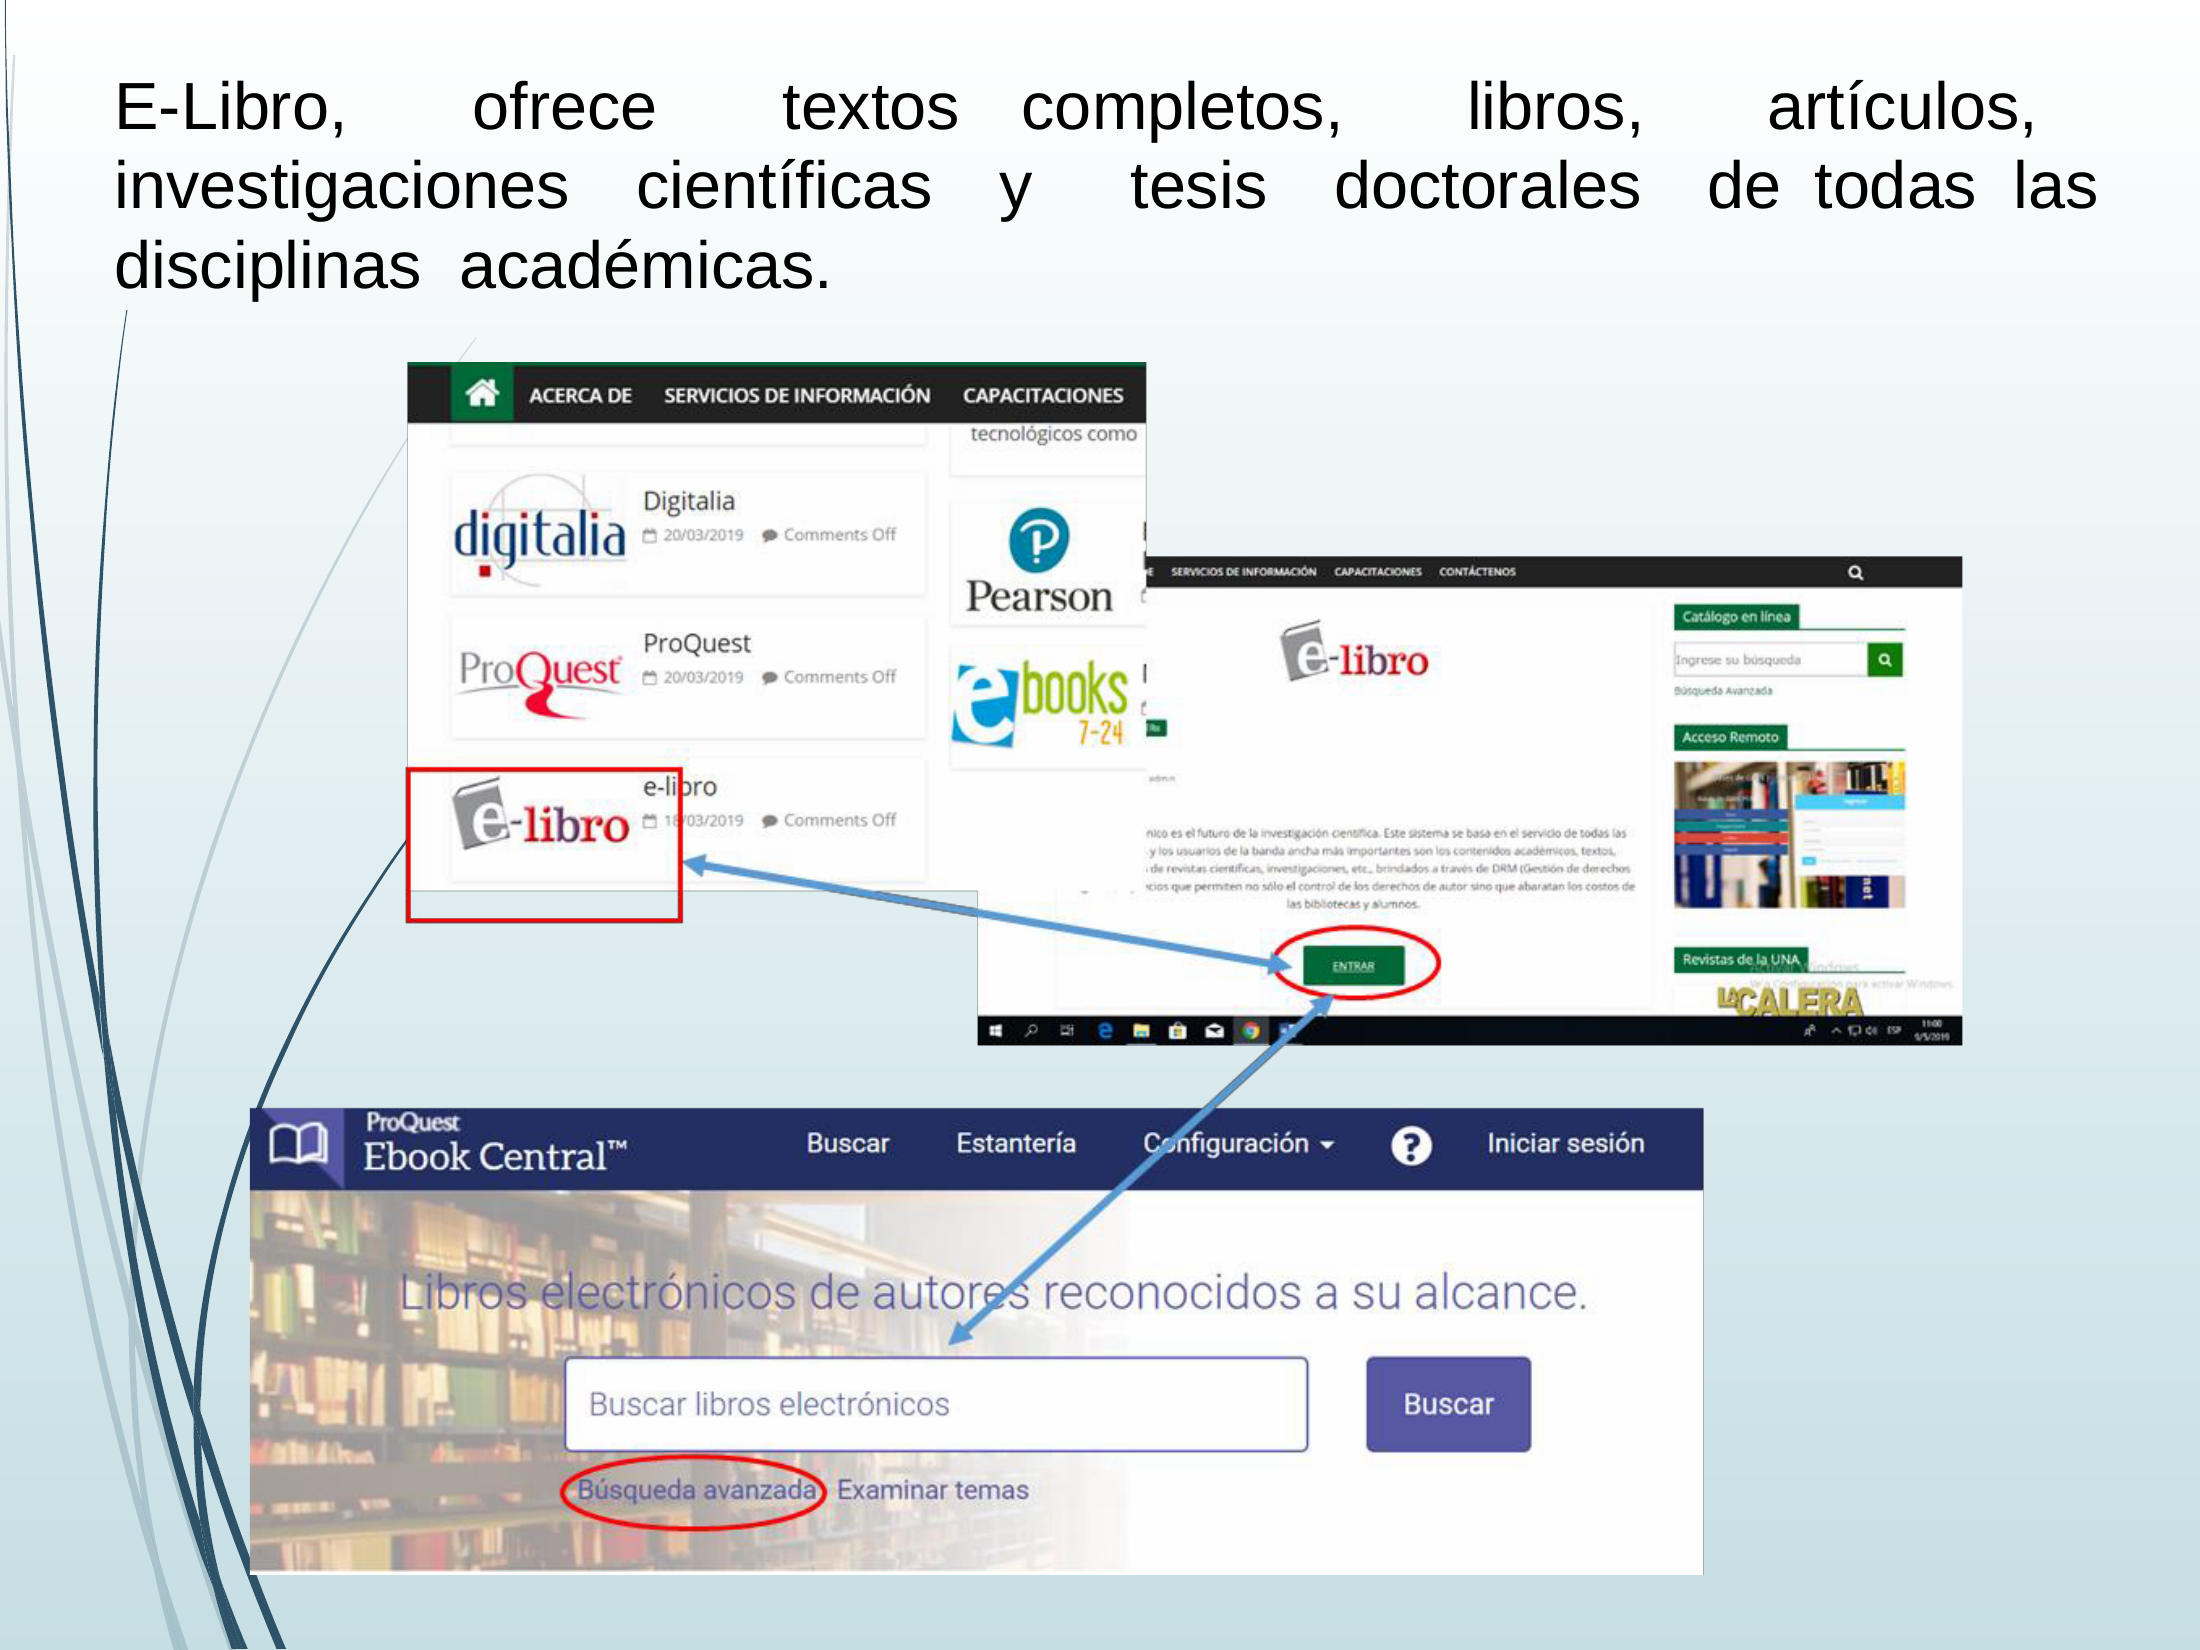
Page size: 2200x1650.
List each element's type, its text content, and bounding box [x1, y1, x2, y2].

text_box E-Libro, ofrece textos completos, libros, artículos, investigaciones científicas y tesis doctorales de todas las disciplinas académicas. [112, 62, 2100, 303]
text_box [249, 362, 1963, 1575]
